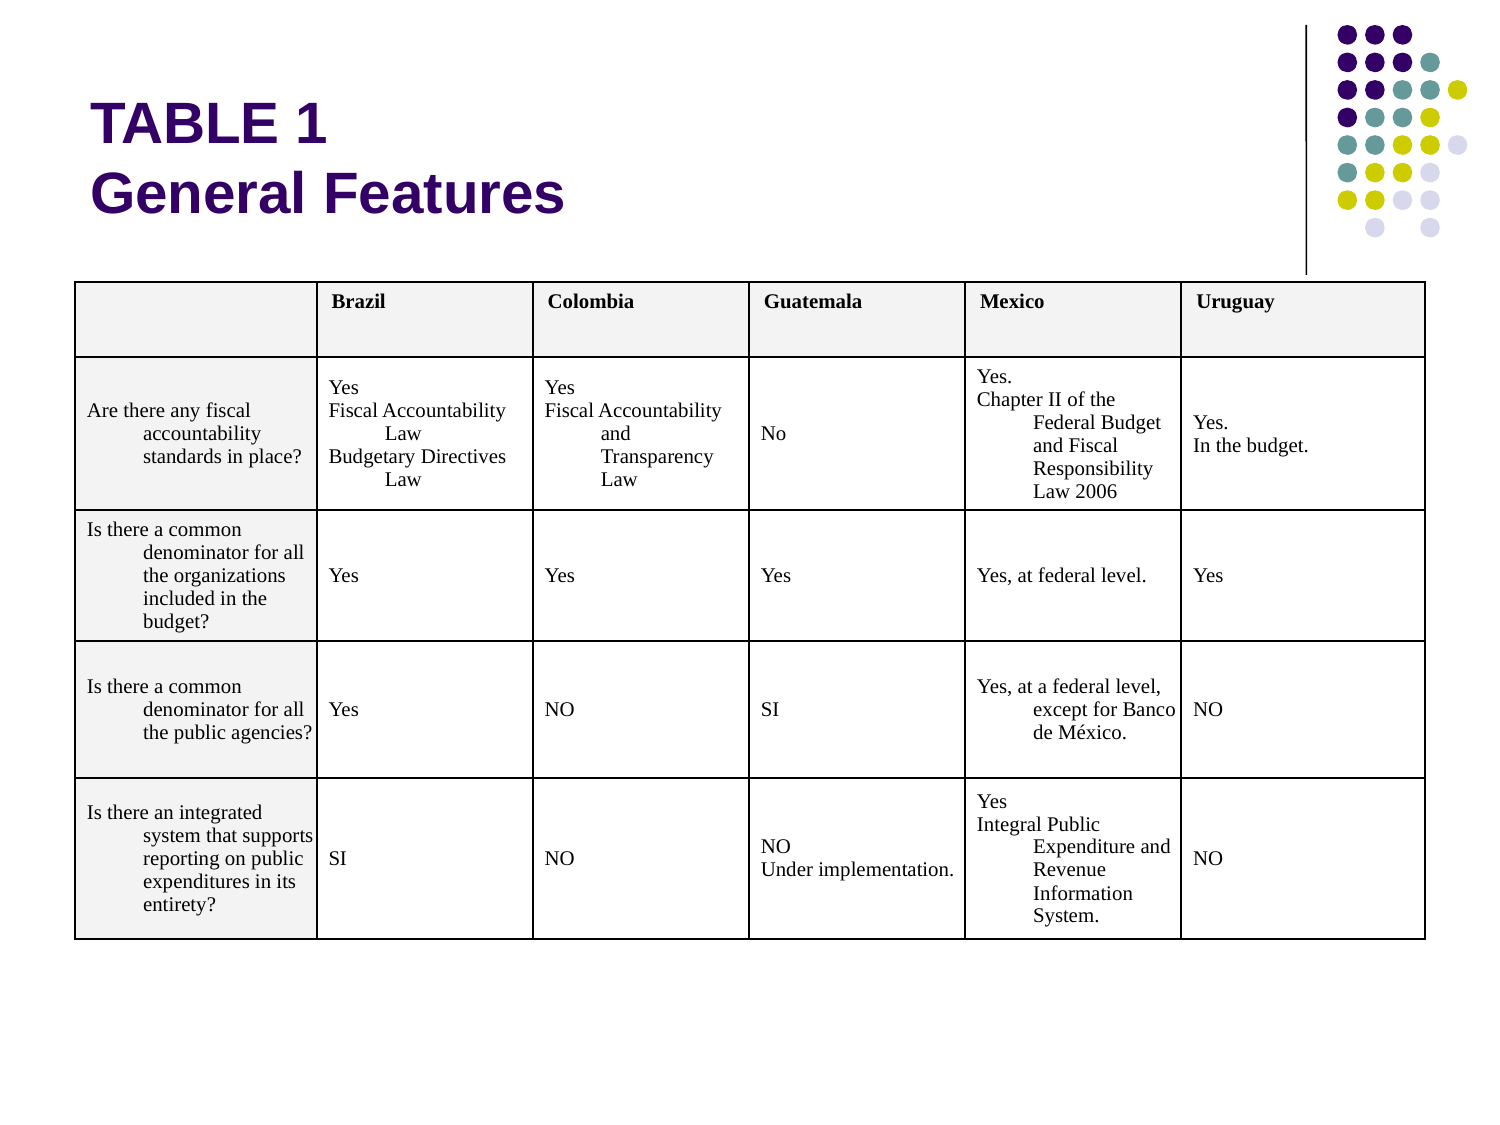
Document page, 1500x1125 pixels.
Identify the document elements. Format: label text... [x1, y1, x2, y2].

table_cell Yes Fiscal Accountability Law Budgetary Directives Law [318, 358, 532, 509]
table_cell Yes Fiscal Accountability and Transparency Law [534, 358, 748, 509]
table_cell NO [534, 779, 748, 938]
table_cell Is there a common denominator for all the public agencies? [76, 642, 316, 777]
table_cell SI [750, 642, 964, 777]
table_cell Yes [318, 642, 532, 777]
table_cell Yes, at a federal level, except for Banco de México. [966, 642, 1180, 777]
table_header [76, 283, 316, 356]
table_header Mexico [966, 283, 1180, 356]
table_cell Is there a common denominator for all the organizations included in the budget? [76, 511, 316, 640]
table_header Guatemala [750, 283, 964, 356]
table_cell Yes, at federal level. [966, 511, 1180, 640]
table_cell Yes [1182, 511, 1424, 640]
table_cell NO [1182, 779, 1424, 938]
table_cell NO [534, 642, 748, 777]
table_cell NO Under implementation. [750, 779, 964, 938]
table_cell No [750, 358, 964, 509]
table_header Uruguay [1182, 283, 1424, 356]
table_cell Yes Integral Public Expenditure and Revenue Information System. [966, 779, 1180, 938]
table_cell NO [1182, 642, 1424, 777]
title TABLE 1 General Features [74, 19, 1313, 233]
table_cell Yes [534, 511, 748, 640]
table_cell Are there any fiscal accountability standards in place? [76, 358, 316, 509]
table_header Colombia [534, 283, 748, 356]
table_cell Is there an integrated system that supports reporting on public expenditures in its entirety? [76, 779, 316, 938]
table_header Brazil [318, 283, 532, 356]
table_cell Yes. Chapter II of the Federal Budget and Fiscal Responsibility Law 2006 [966, 358, 1180, 509]
table_cell Yes [750, 511, 964, 640]
table_cell Yes [318, 511, 532, 640]
table_cell SI [318, 779, 532, 938]
table_cell Yes. In the budget. [1182, 358, 1424, 509]
